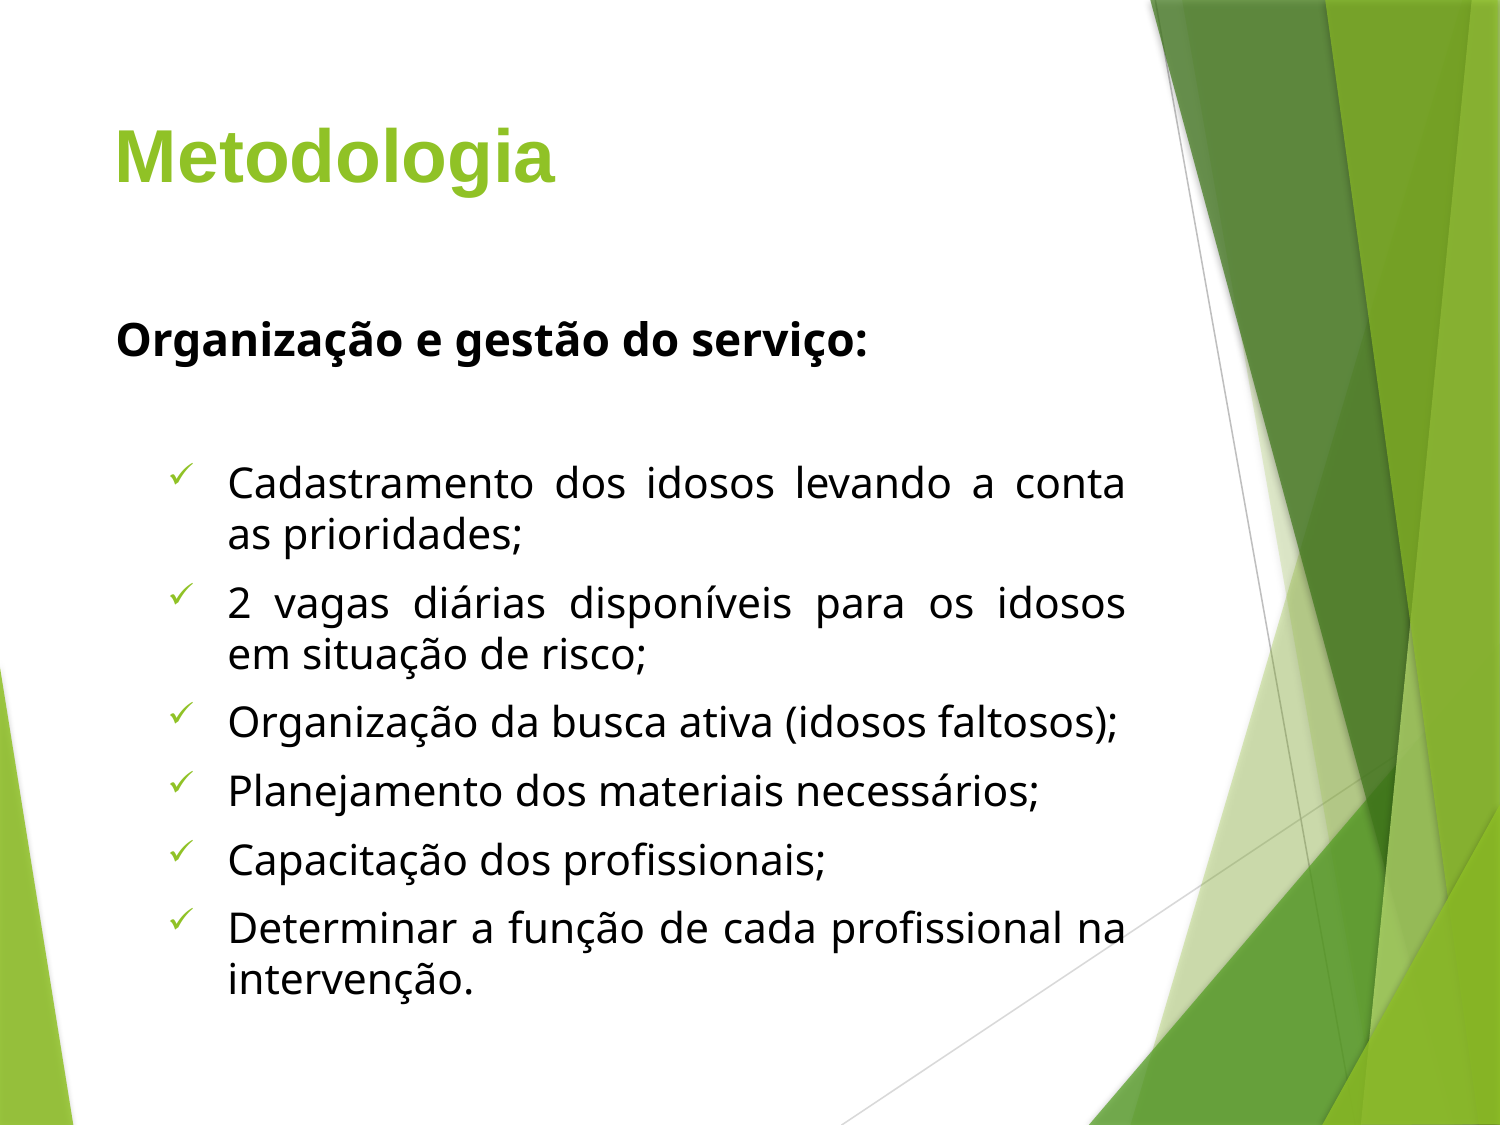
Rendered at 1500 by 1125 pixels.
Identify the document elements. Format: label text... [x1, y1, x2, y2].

title Metodologia [99, 99, 1142, 317]
list Organização e gestão do serviço: Cadastramento dos idosos levando a conta as prioridades; 2 vagas diárias disponíveis para os idosos em situação de risco; Organização da busca ativa (idosos faltosos); Planejamento dos materiais necessários; Capacitação dos profissionais; Determinar a função de cada profissional na intervenção. [100, 302, 1142, 1035]
